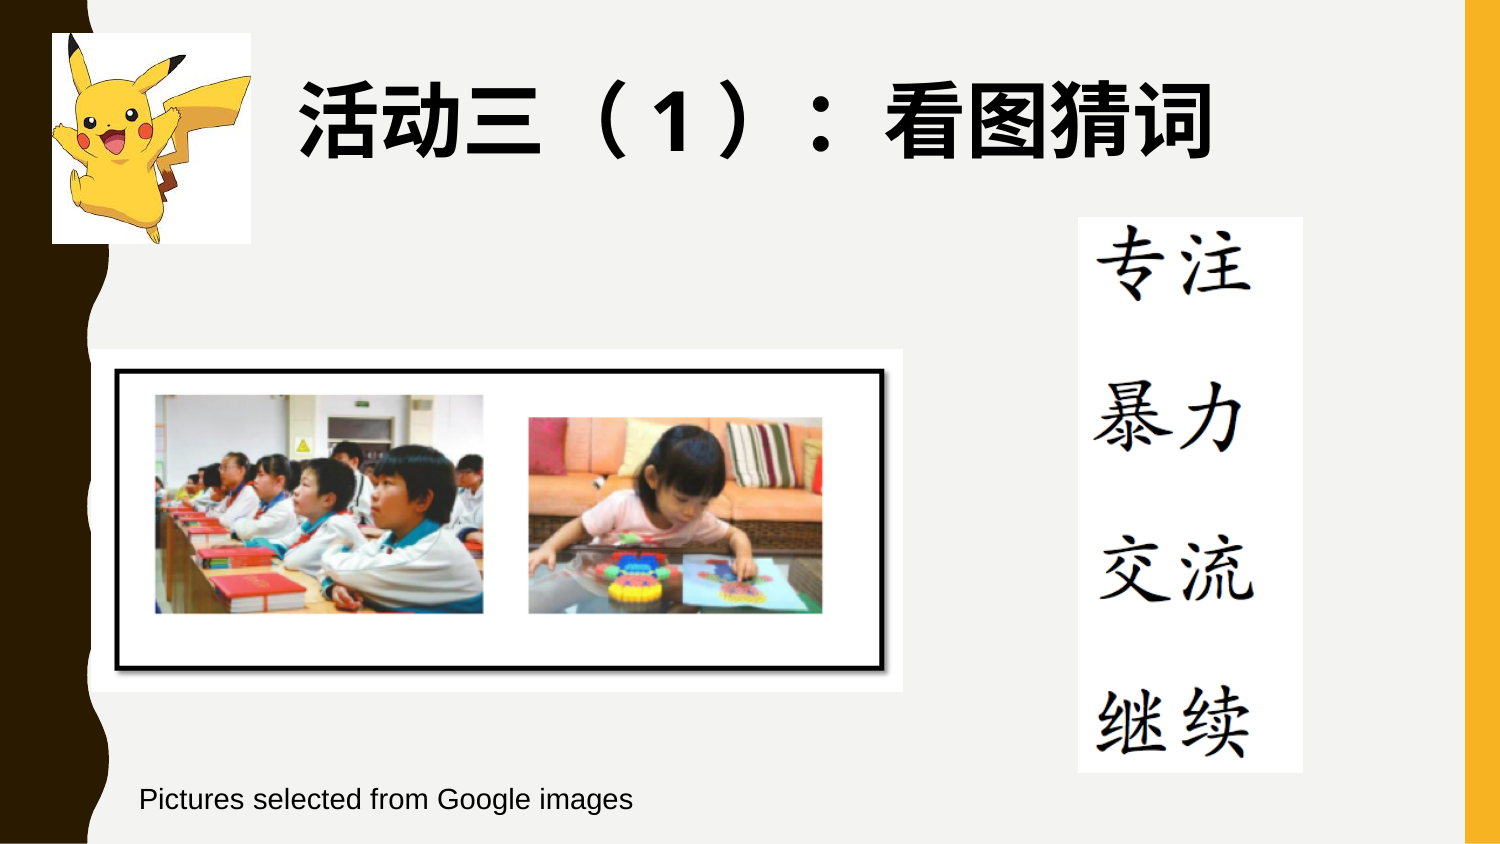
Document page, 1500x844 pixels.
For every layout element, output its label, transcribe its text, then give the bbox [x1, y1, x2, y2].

text_box Pictures selected from Google images [124, 772, 650, 823]
picture [52, 33, 251, 244]
picture [1078, 217, 1303, 773]
picture [91, 349, 903, 692]
text_box 活动三（1）：看图猜词 [281, 53, 1341, 178]
